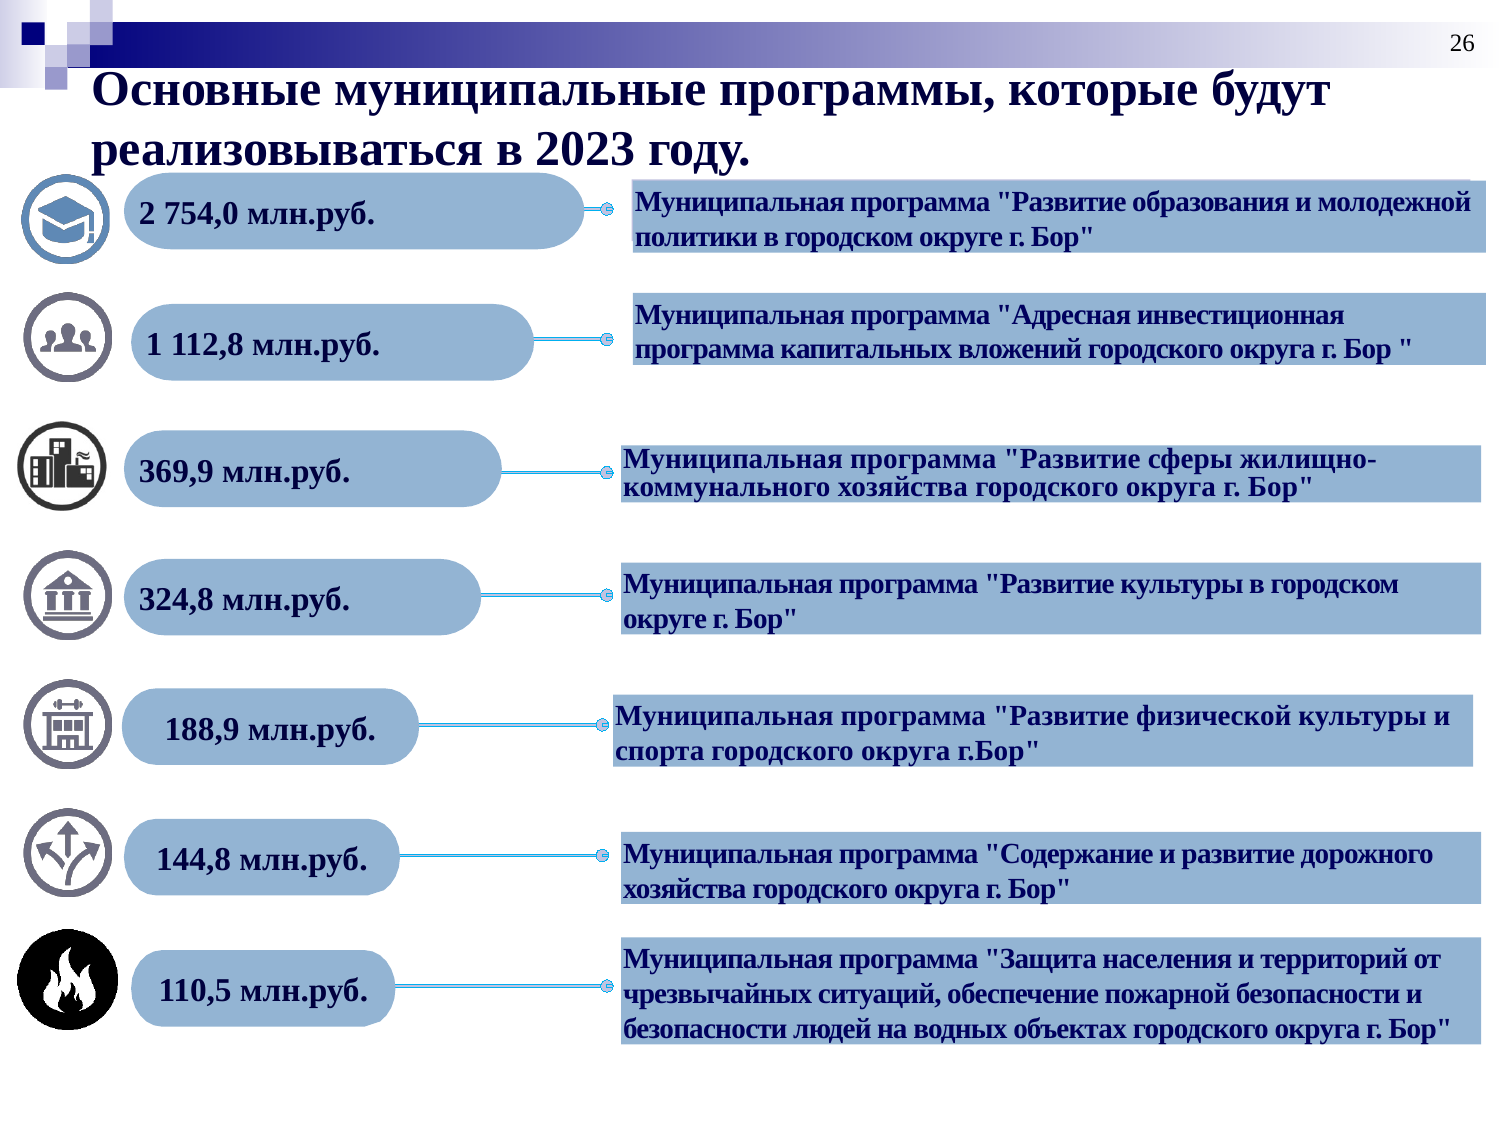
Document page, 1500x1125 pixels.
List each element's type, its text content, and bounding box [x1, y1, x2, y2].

text_box 324,8 млн.руб. [123, 558, 482, 636]
picture [17, 929, 118, 1030]
slide_number 26 [1139, 3, 1490, 79]
text_box [396, 979, 614, 993]
text_box [21, 174, 110, 264]
text_box [23, 550, 112, 640]
text_box [419, 718, 609, 732]
text_box Муниципальная программа "Содержание и развитие дорожного хозяйства городского округа г. Бор" [621, 831, 1482, 904]
text_box 188,9 млн.руб. [121, 688, 420, 765]
text_box Муниципальная программа "Развитие культуры в городском округе г. Бор" [621, 562, 1482, 635]
text_box [23, 808, 112, 898]
text_box [481, 588, 613, 602]
text_box Муниципальная программа "Адресная инвестиционная программа капитальных вложений городского округа г. Бор " [632, 292, 1486, 365]
text_box [23, 679, 112, 769]
text_box 369,9 млн.руб. [123, 430, 502, 508]
text_box Основные муниципальные программы, которые будут реализовываться в 2023 году. [76, 48, 1472, 184]
text_box Муниципальная программа "Развитие физической культуры и спорта городского округа г.Бор" [613, 694, 1474, 767]
text_box [23, 292, 112, 382]
text_box Муниципальная программа "Развитие сферы жилищно-коммунального хозяйства городского округа г. Бор" [621, 445, 1482, 503]
picture [11, 421, 112, 511]
text_box [585, 202, 614, 216]
text_box 144,8 млн.руб. [123, 818, 401, 896]
text_box [534, 333, 614, 346]
text_box Муниципальная программа "Развитие образования и молодежной политики в городском округе г. Бор" [632, 180, 1486, 253]
text_box 110,5 млн.руб. [131, 950, 396, 1027]
text_box [400, 849, 609, 862]
text_box 1 112,8 млн.руб. [131, 303, 535, 381]
text_box 2 754,0 млн.руб. [123, 184, 585, 250]
text_box [502, 466, 614, 479]
text_box Муниципальная программа "Защита населения и территорий от чрезвычайных ситуаций, обеспечение пожарной безопасности и безопасности людей на водных объектах городского округа г. Бор" [621, 937, 1482, 1045]
